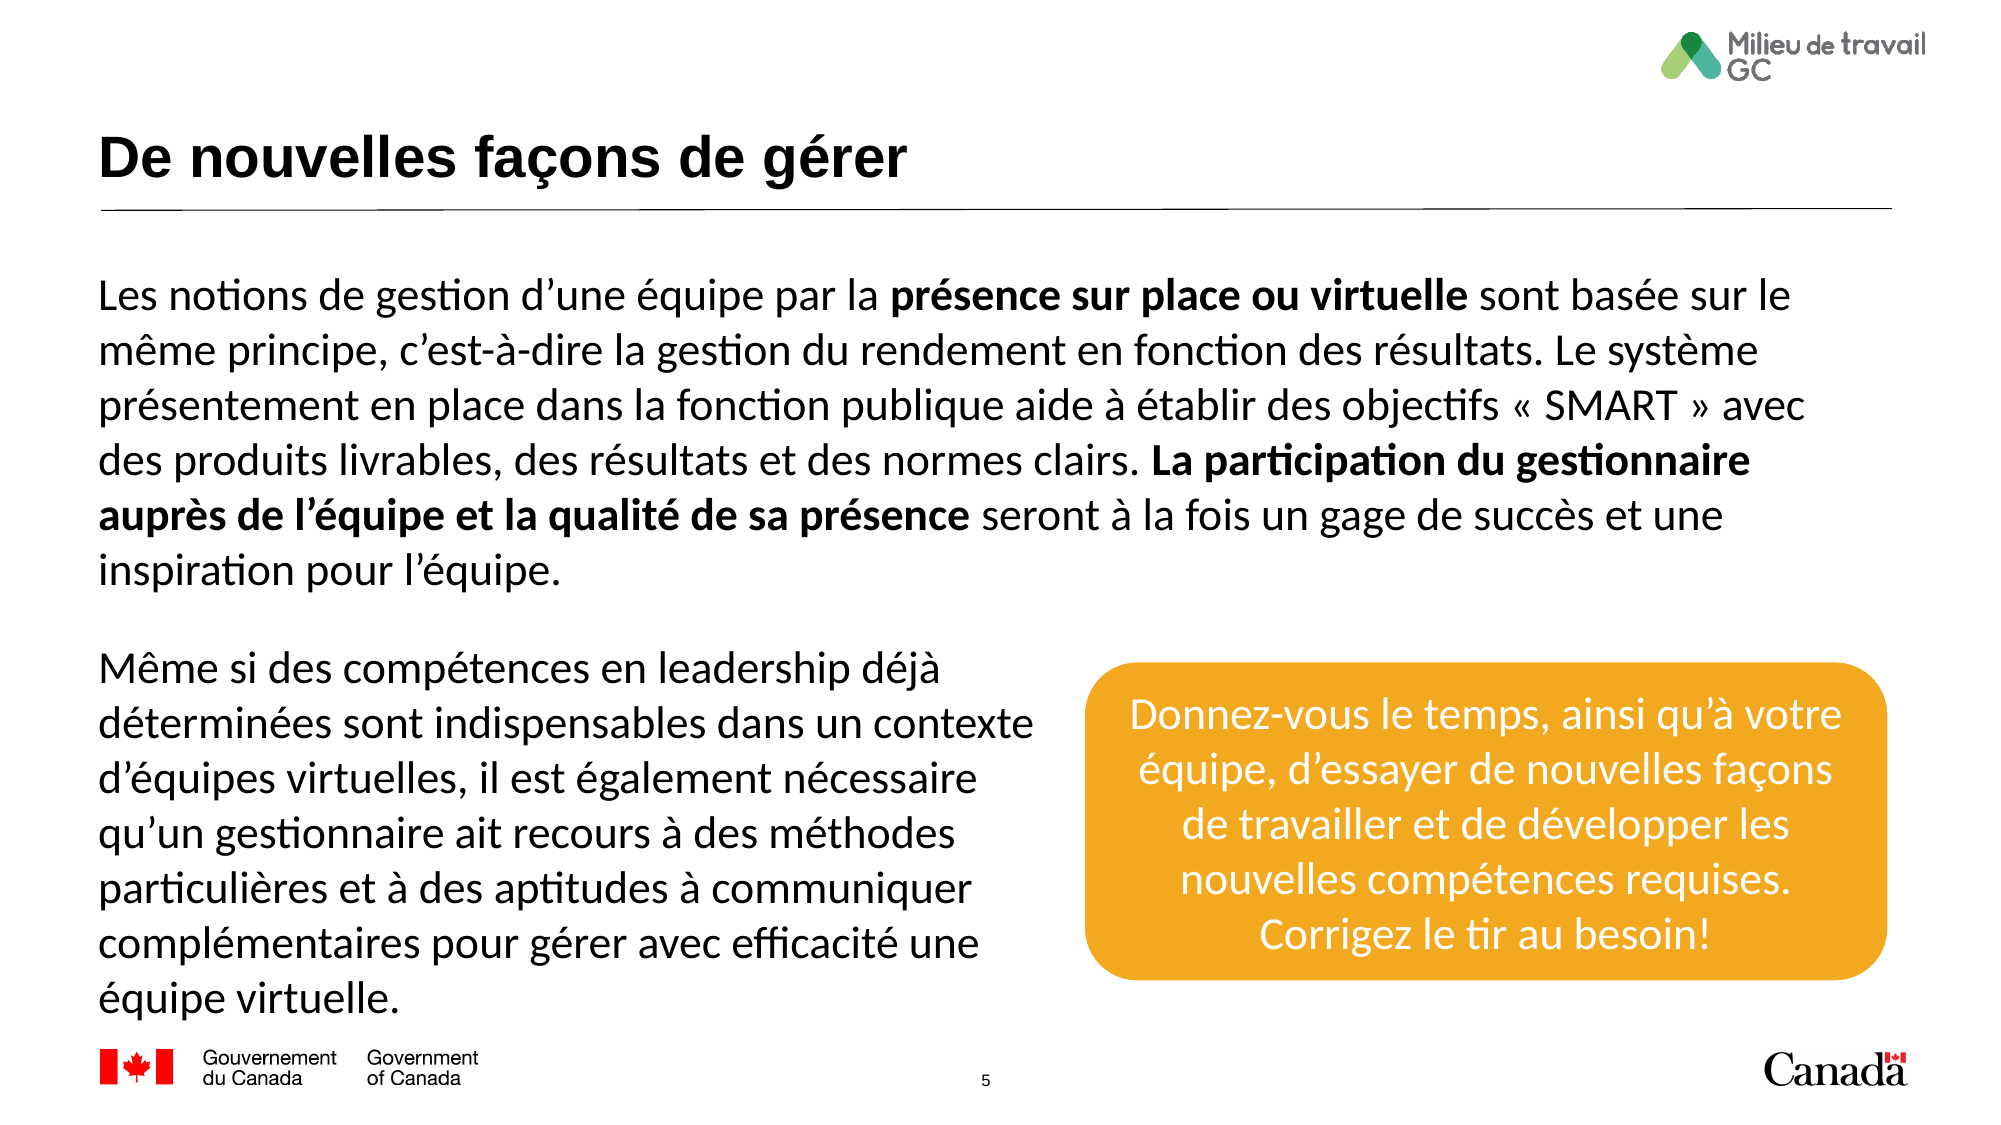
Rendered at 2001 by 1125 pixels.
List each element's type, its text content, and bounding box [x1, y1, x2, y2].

text_box Même si des compétences en leadership déjà déterminées sont indispensables dans un contexte d’équipes virtuelles, il est également nécessaire qu’un gestionnaire ait recours à des méthodes particulières et à des aptitudes à communiquer complémentaires pour gérer avec efficacité une équipe virtuelle. [83, 630, 1084, 1030]
picture [100, 1049, 478, 1085]
title De nouvelles façons de gérer [83, 90, 1889, 228]
picture [1764, 1049, 1911, 1087]
picture [1661, 31, 1925, 81]
text_box Les notions de gestion d’une équipe par la présence sur place ou virtuelle sont basée sur le même principe, c’est-à-dire la gestion du rendement en fonction des résultats. Le système présentement en place dans la fonction publique aide à établir des objectifs « SMART » avec des produits livrables, des résultats et des normes clairs. La participation du gestionnaire auprès de l’équipe et la qualité de sa présence seront à la fois un gage de succès et une inspiration pour l’équipe. [83, 257, 1889, 603]
text_box Donnez-vous le temps, ainsi qu’à votre équipe, d’essayer de nouvelles façons de travailler et de développer les nouvelles compétences requises. Corrigez le tir au besoin! [1081, 659, 1891, 984]
